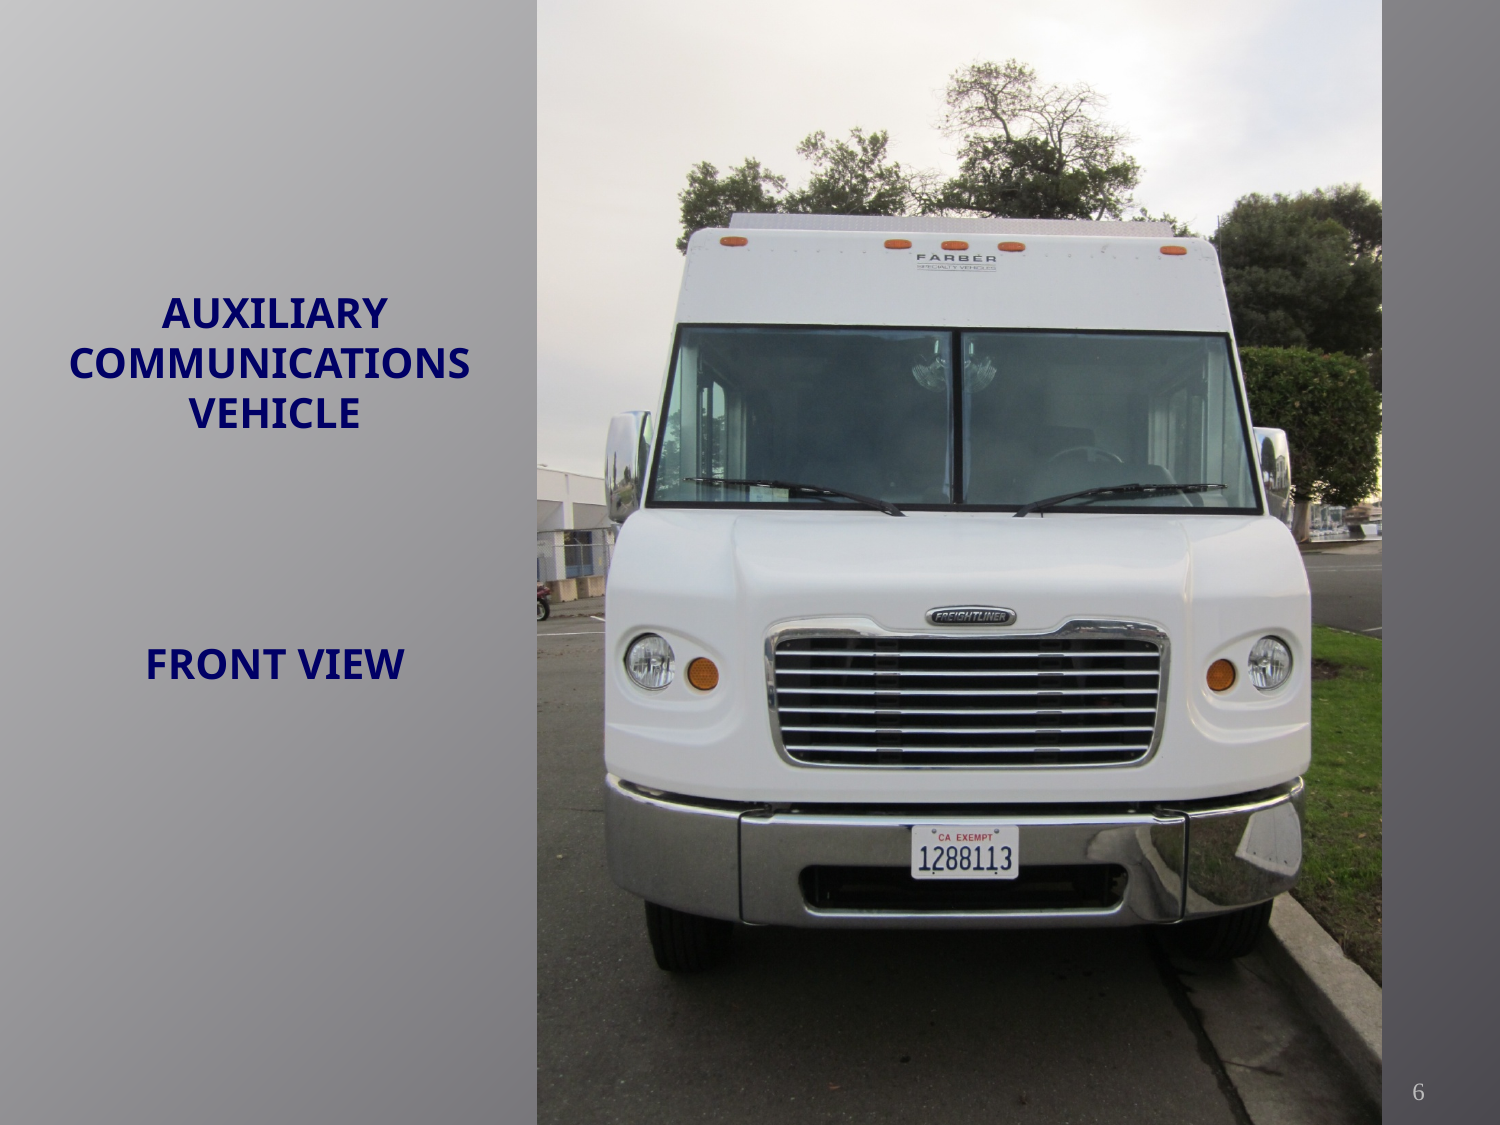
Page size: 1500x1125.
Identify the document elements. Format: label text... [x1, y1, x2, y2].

title AUXILIARY COMMUNICATIONS VEHICLE Front View [37, 62, 513, 688]
picture [537, 0, 1382, 1125]
